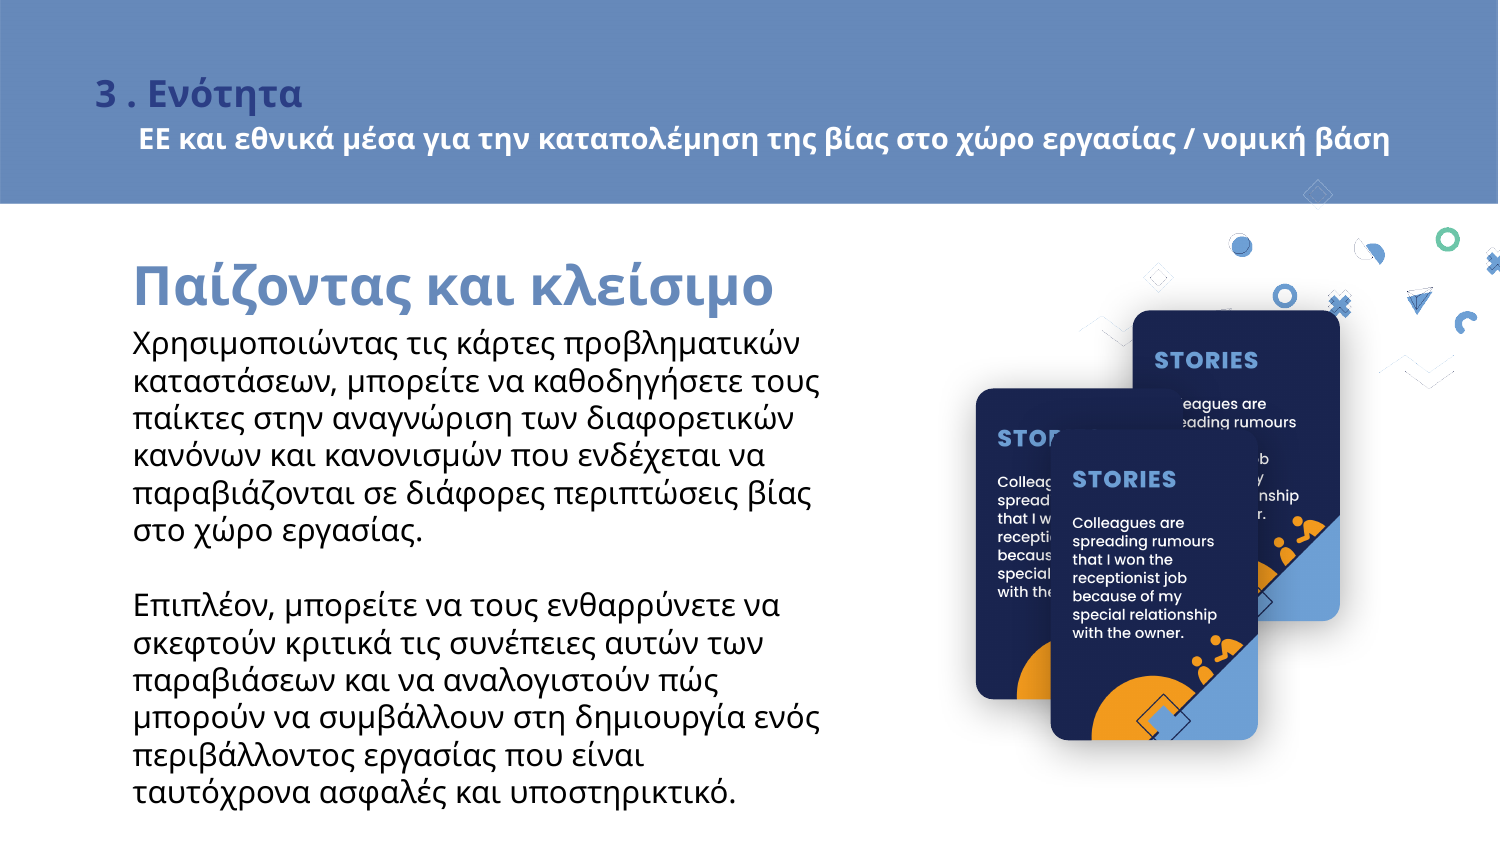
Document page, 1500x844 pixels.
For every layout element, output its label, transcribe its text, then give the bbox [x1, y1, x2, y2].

picture [0, 0, 1500, 741]
text_box Παίζοντας και κλείσιμο [117, 226, 821, 332]
text_box Χρησιμοποιώντας τις κάρτες προβληματικών καταστάσεων, μπορείτε να καθοδηγήσετε τους παίκτες στην αναγνώριση των διαφορετικών κανόνων και κανονισμών που ενδέχεται να παραβιάζονται σε διάφορες περιπτώσεις βίας στο χώρο εργασίας. Επιπλέον, μπορείτε να τους ενθαρρύνετε να σκεφτούν κριτικά τις συνέπειες αυτών των παραβιάσεων και να αναλογιστούν πώς μπορούν να συμβάλλουν στη δημιουργία ενός περιβάλλοντος εργασίας που είναι ταυτόχρονα ασφαλές και υποστηρικτικό. [117, 308, 840, 826]
